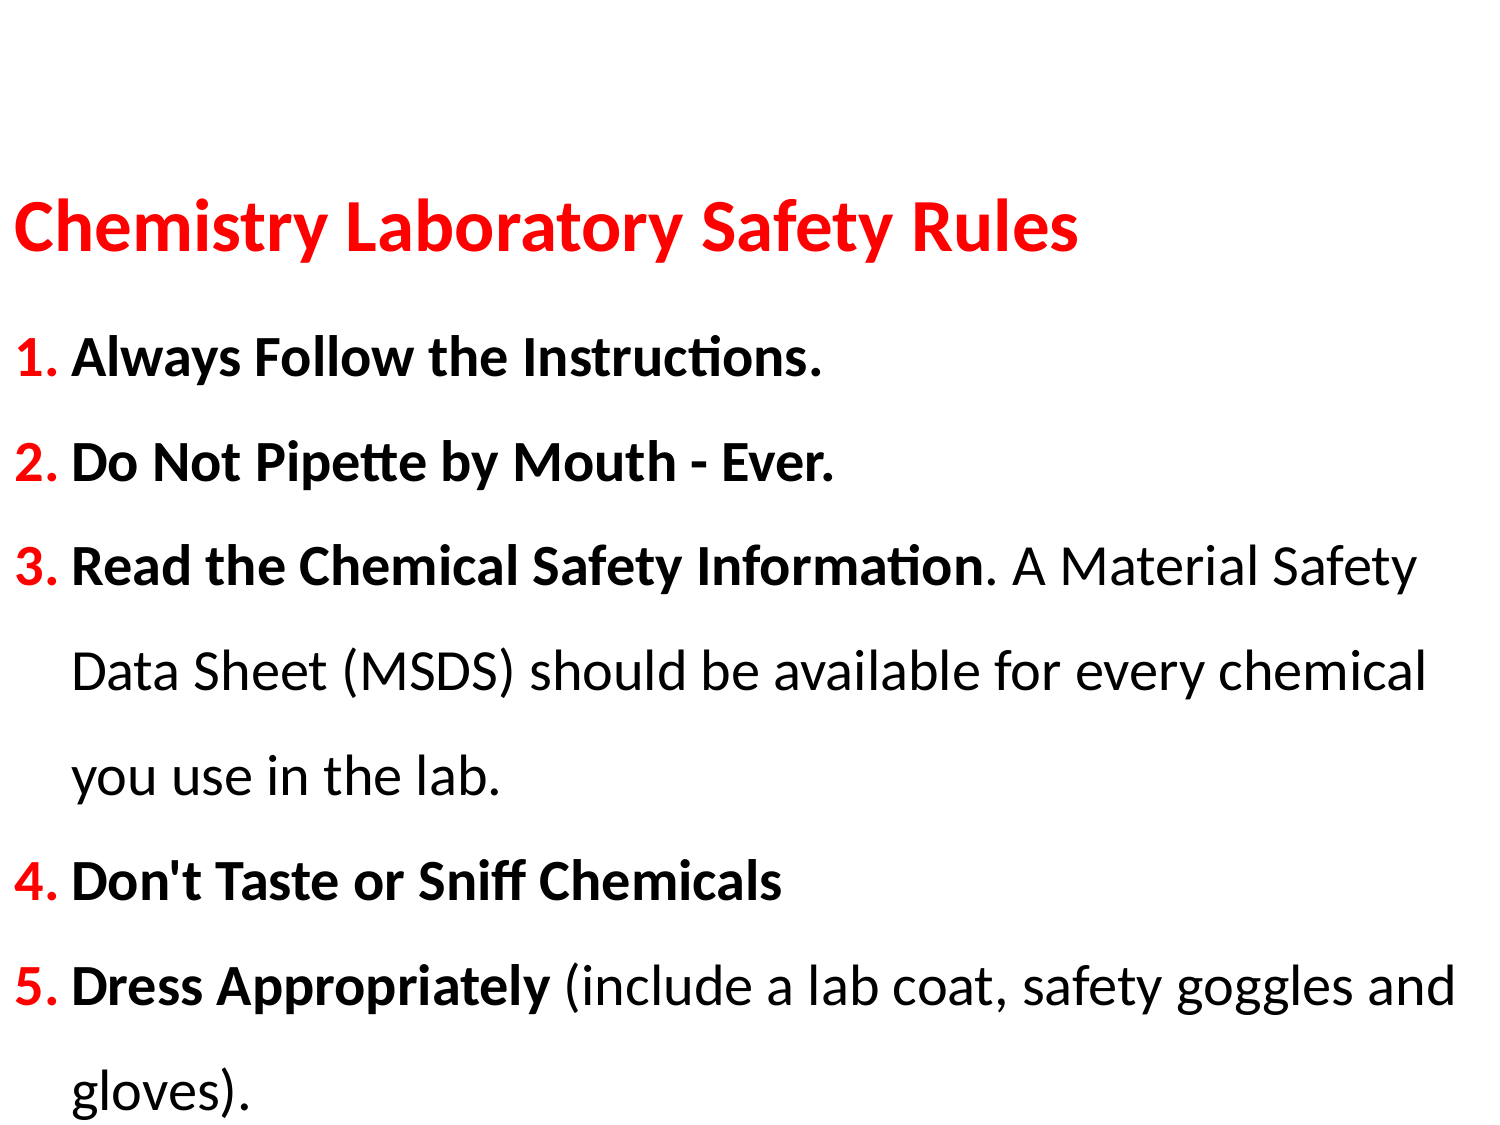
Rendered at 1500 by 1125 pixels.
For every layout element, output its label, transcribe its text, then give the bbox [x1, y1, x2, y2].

text_box Chemistry Laboratory Safety Rules Always Follow the Instructions. Do Not Pipette by Mouth - Ever​. Read the Chemical Safety Information. A Material Safety Data Sheet (MSDS) should be available for every chemical you use in the lab. Don't Taste or Sniff Chemicals Dress Appropriately (include a lab coat, safety goggles and gloves). [0, 123, 1500, 1125]
